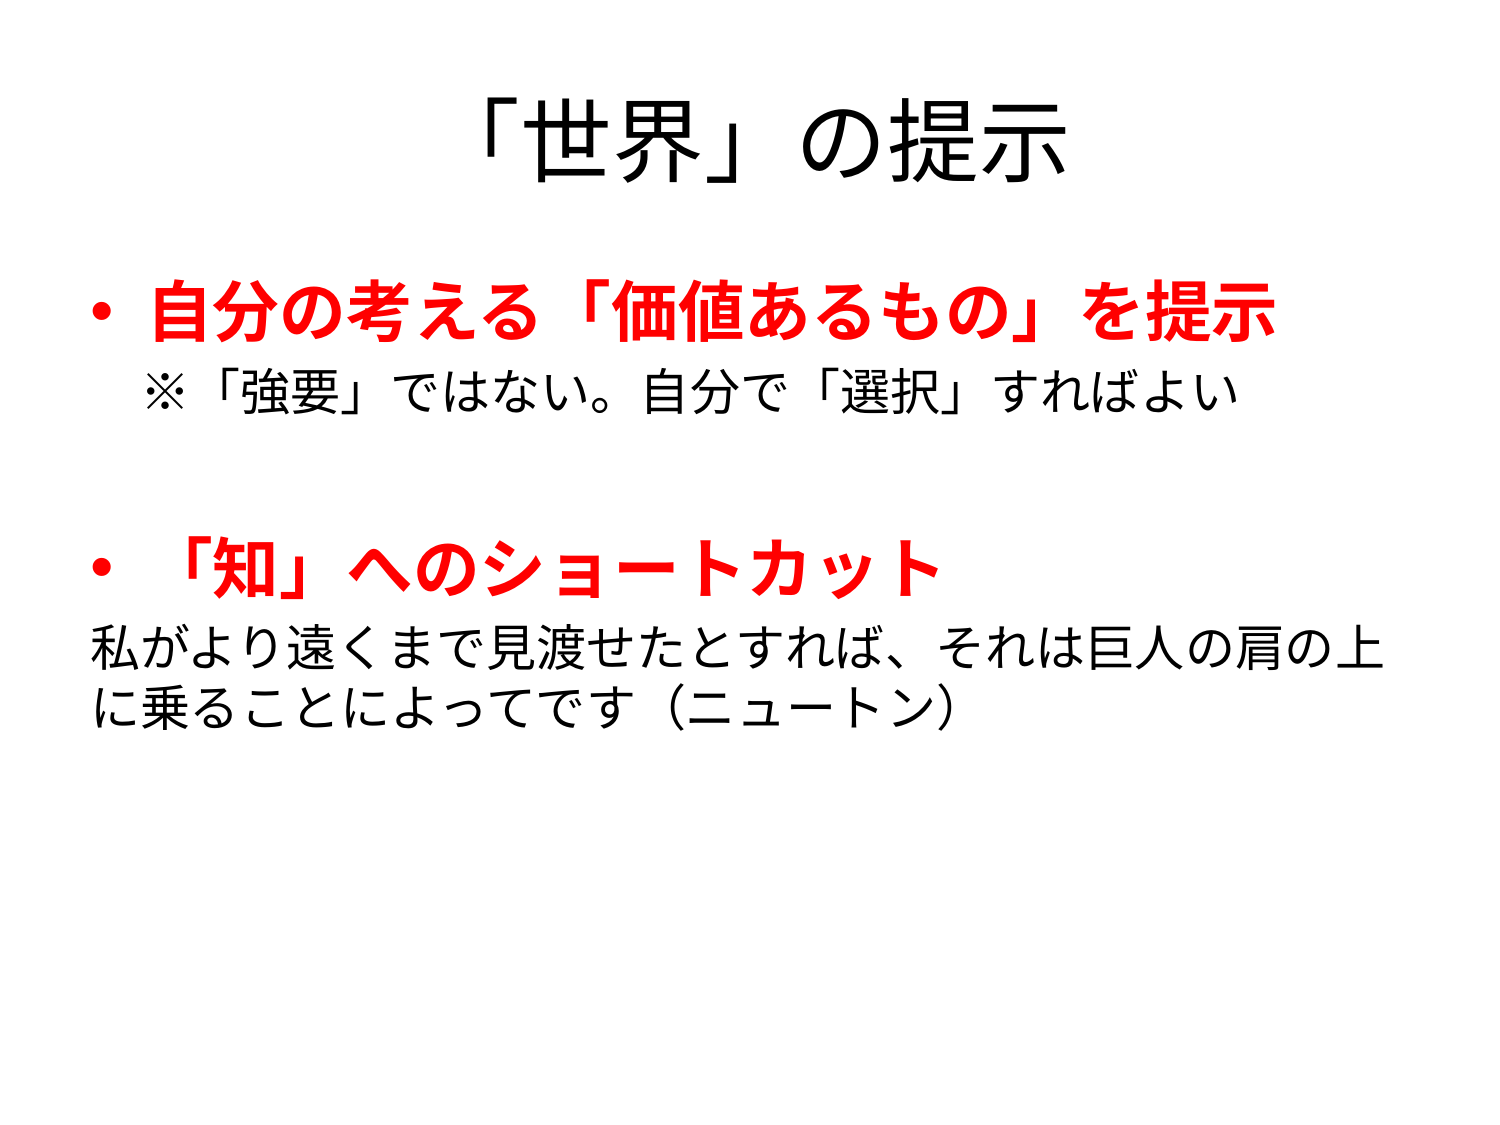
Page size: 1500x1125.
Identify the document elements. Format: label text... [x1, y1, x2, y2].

list 自分の考える「価値あるもの」を提示 ※「強要」ではない。自分で「選択」すればよい 「知」へのショートカット 私がより遠くまで見渡せたとすれば、それは巨人の肩の上に乗ることによってです（ニュートン） [75, 262, 1425, 1005]
title 「世界」の提示 [75, 45, 1425, 233]
